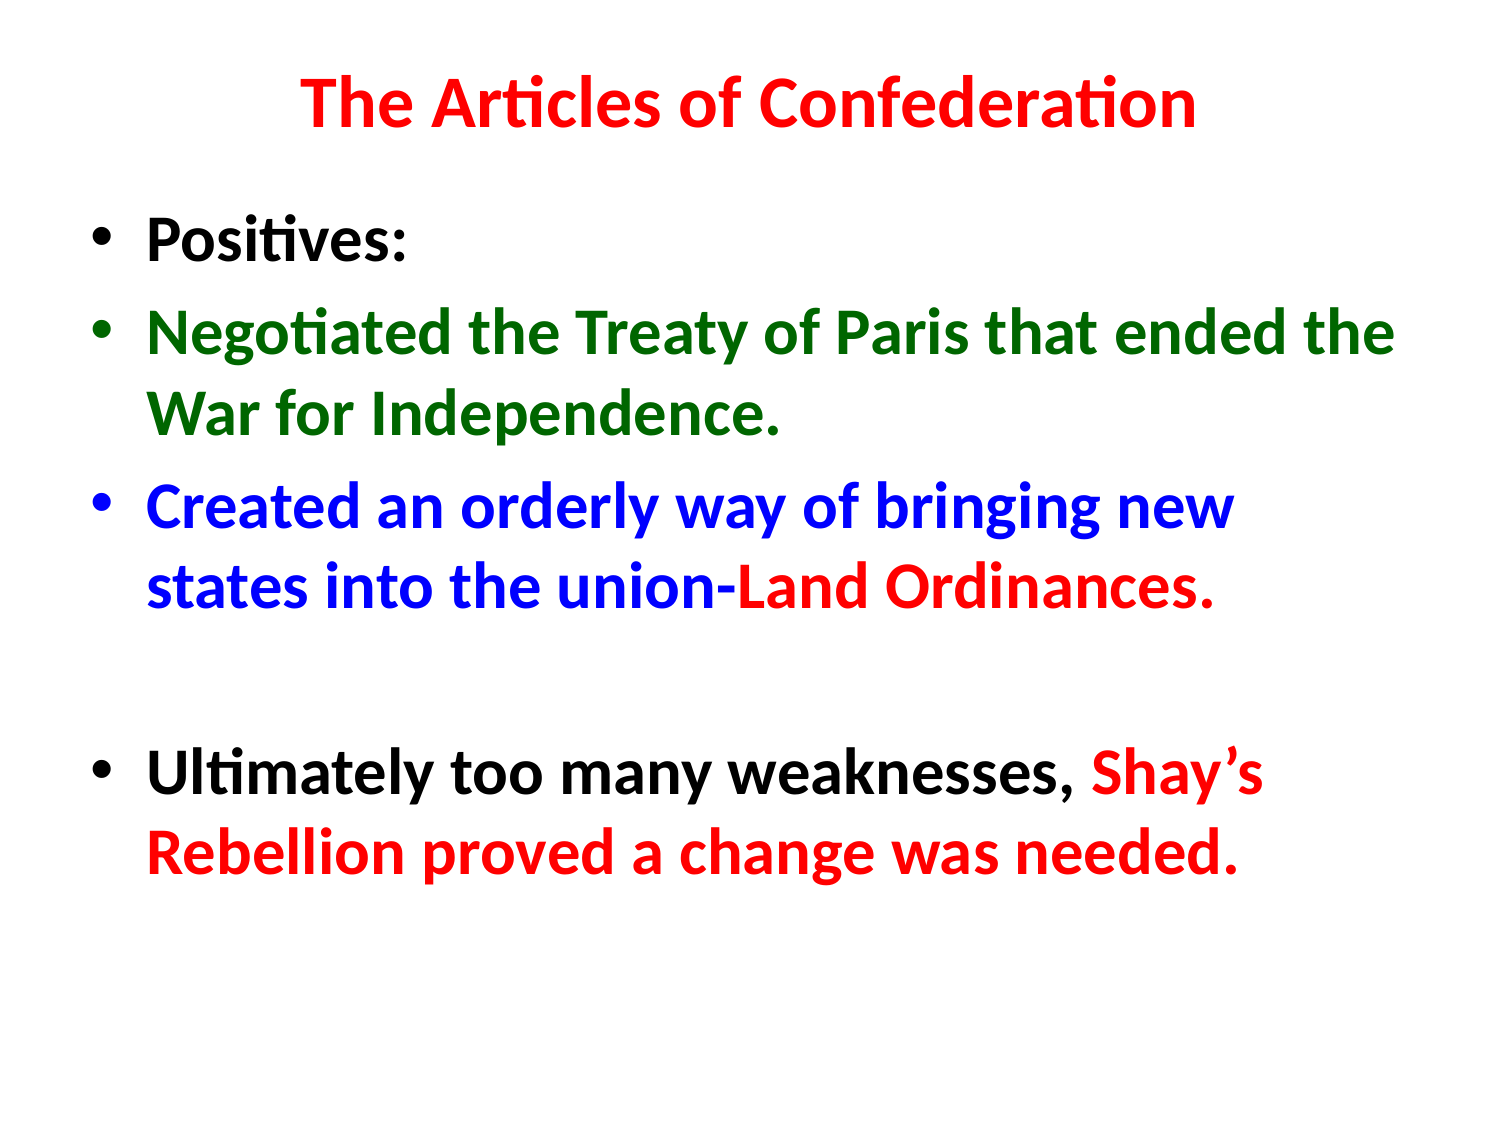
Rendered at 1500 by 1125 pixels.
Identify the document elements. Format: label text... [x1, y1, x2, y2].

list Positives: Negotiated the Treaty of Paris that ended the War for Independence. Created an orderly way of bringing new states into the union-Land Ordinances. Ultimately too many weaknesses, Shay’s Rebellion proved a change was needed. [75, 187, 1425, 1075]
title The Articles of Confederation [75, 45, 1425, 150]
